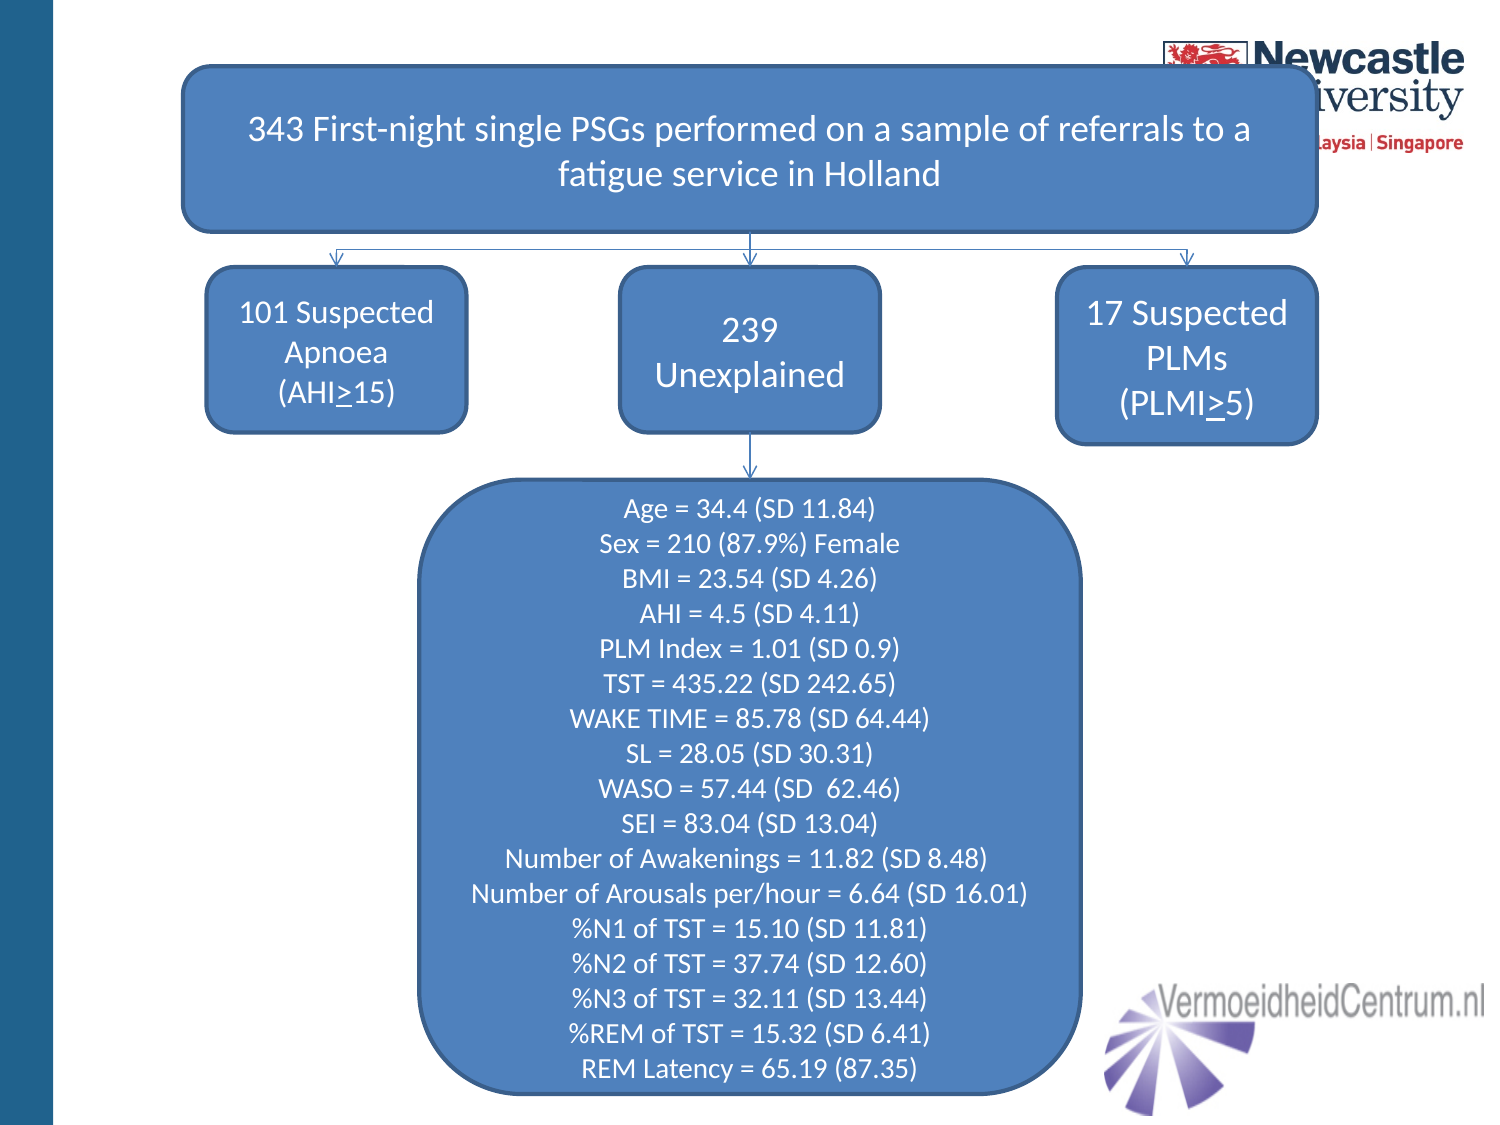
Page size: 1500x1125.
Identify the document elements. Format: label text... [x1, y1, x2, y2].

text_box [0, 0, 54, 1125]
text_box 239 Unexplained [617, 264, 883, 435]
picture [1104, 982, 1484, 1117]
text_box Age = 34.4 (SD 11.84) Sex = 210 (87.9%) Female BMI = 23.54 (SD 4.26) AHI = 4.5 (SD 4.11) PLM Index = 1.01 (SD 0.9) TST = 435.22 (SD 242.65) WAKE TIME = 85.78 (SD 64.44) SL = 28.05 (SD 30.31) WASO = 57.44 (SD 62.46) SEI = 83.04 (SD 13.04) Number of Awakenings = 11.82 (SD 8.48) Number of Arousals per/hour = 6.64 (SD 16.01) %N1 of TST = 15.10 (SD 11.81) %N2 of TST = 37.74 (SD 12.60) %N3 of TST = 32.11 (SD 13.44) %REM of TST = 15.32 (SD 6.41) REM Latency = 65.19 (87.35) [417, 477, 1083, 1097]
text_box 17 Suspected PLMs (PLMI>5) [1054, 265, 1320, 447]
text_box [950, 30, 987, 469]
text_box 343 First-night single PSGs performed on a sample of referrals to a fatigue service in Holland [180, 64, 520, 234]
text_box 343 First-night single PSGs performed on a sample of referrals to a fatigue service in Holland [991, 64, 1319, 234]
text_box 101 Suspected Apnoea (AHI>15) [204, 264, 469, 435]
picture [1163, 41, 1464, 153]
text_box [525, 42, 562, 457]
text_box 343 First-night single PSGs performed on a sample of referrals to a fatigue service in Holland [566, 64, 945, 234]
